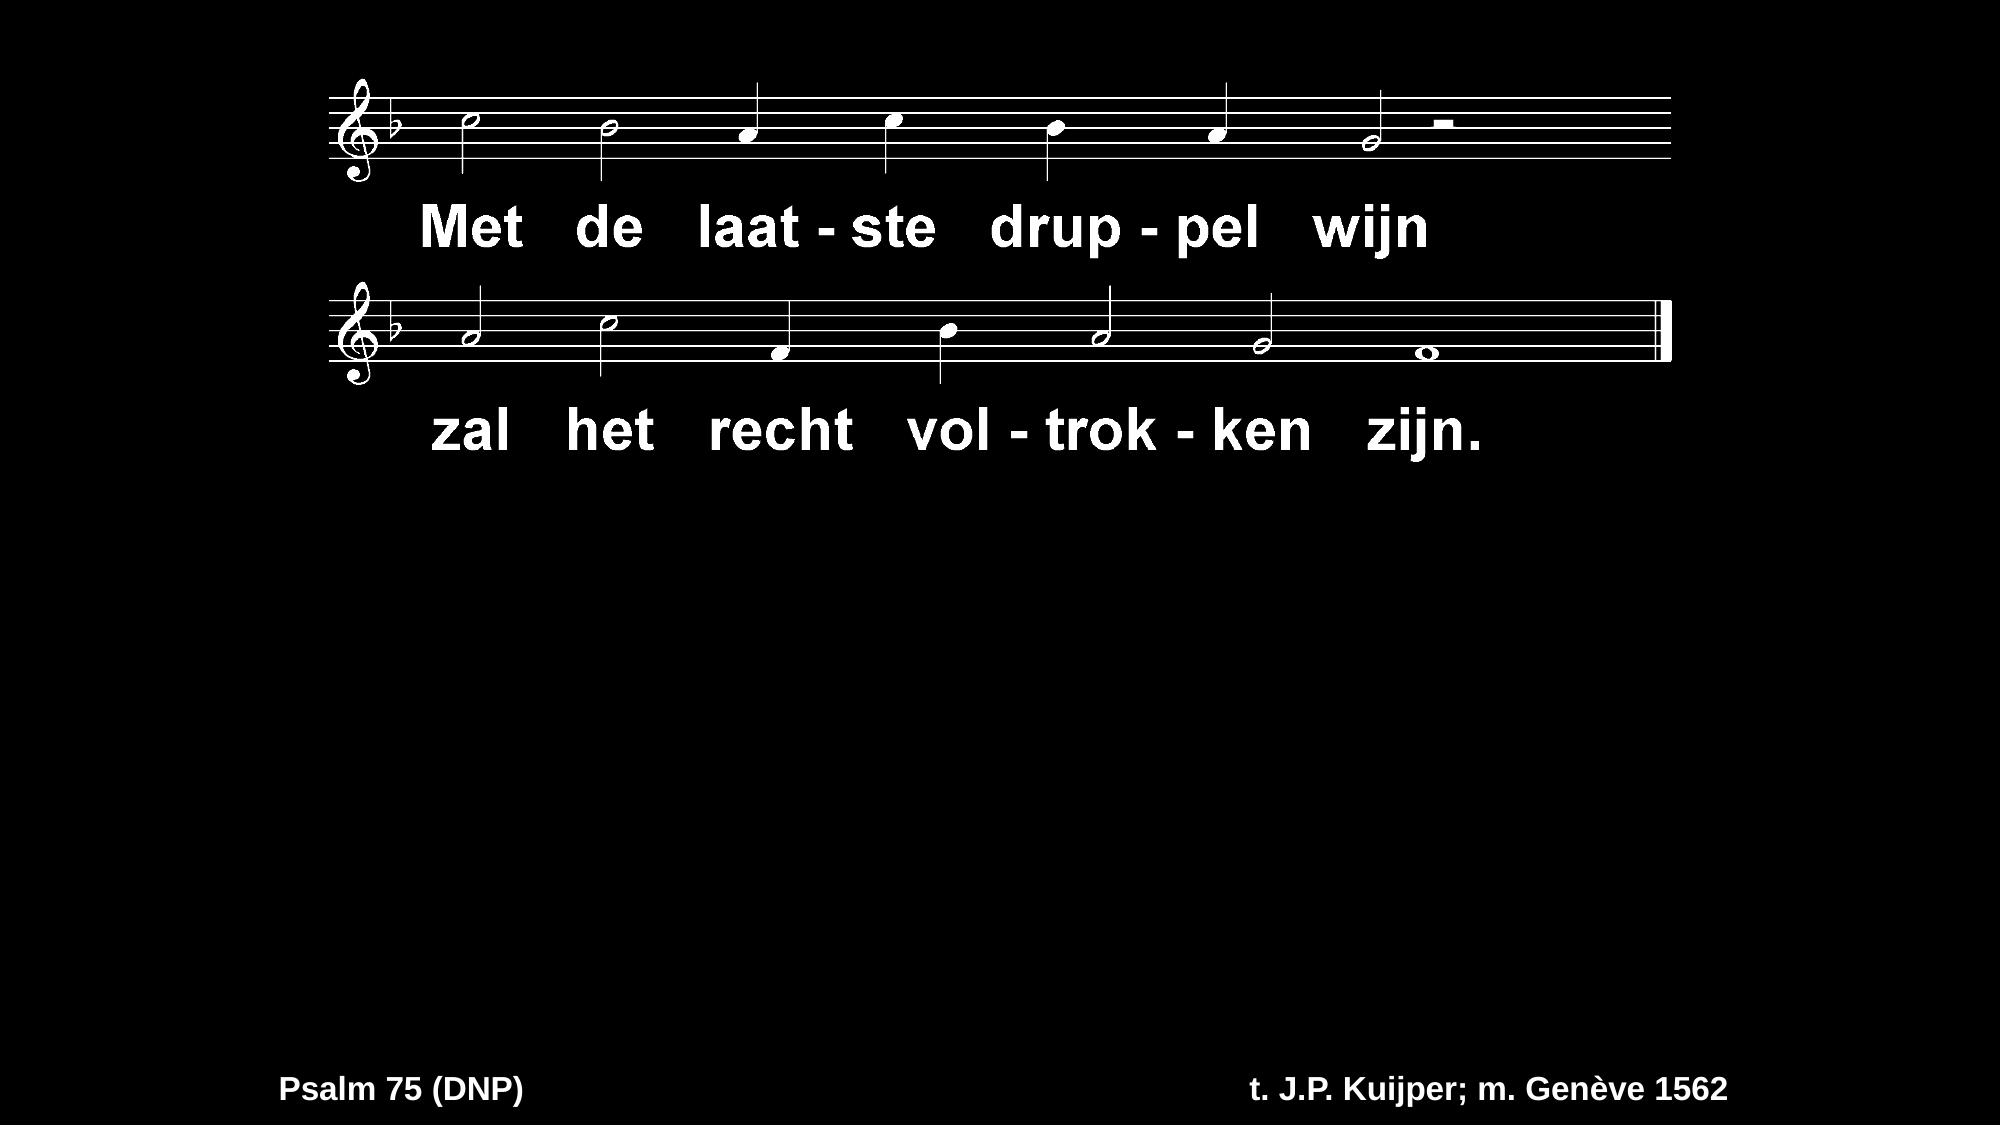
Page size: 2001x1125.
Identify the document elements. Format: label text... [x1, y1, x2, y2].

text_box Psalm 75 (DNP) t. J.P. Kuijper; m. Genève 1562 [263, 1059, 1745, 1115]
picture [312, 62, 1688, 478]
